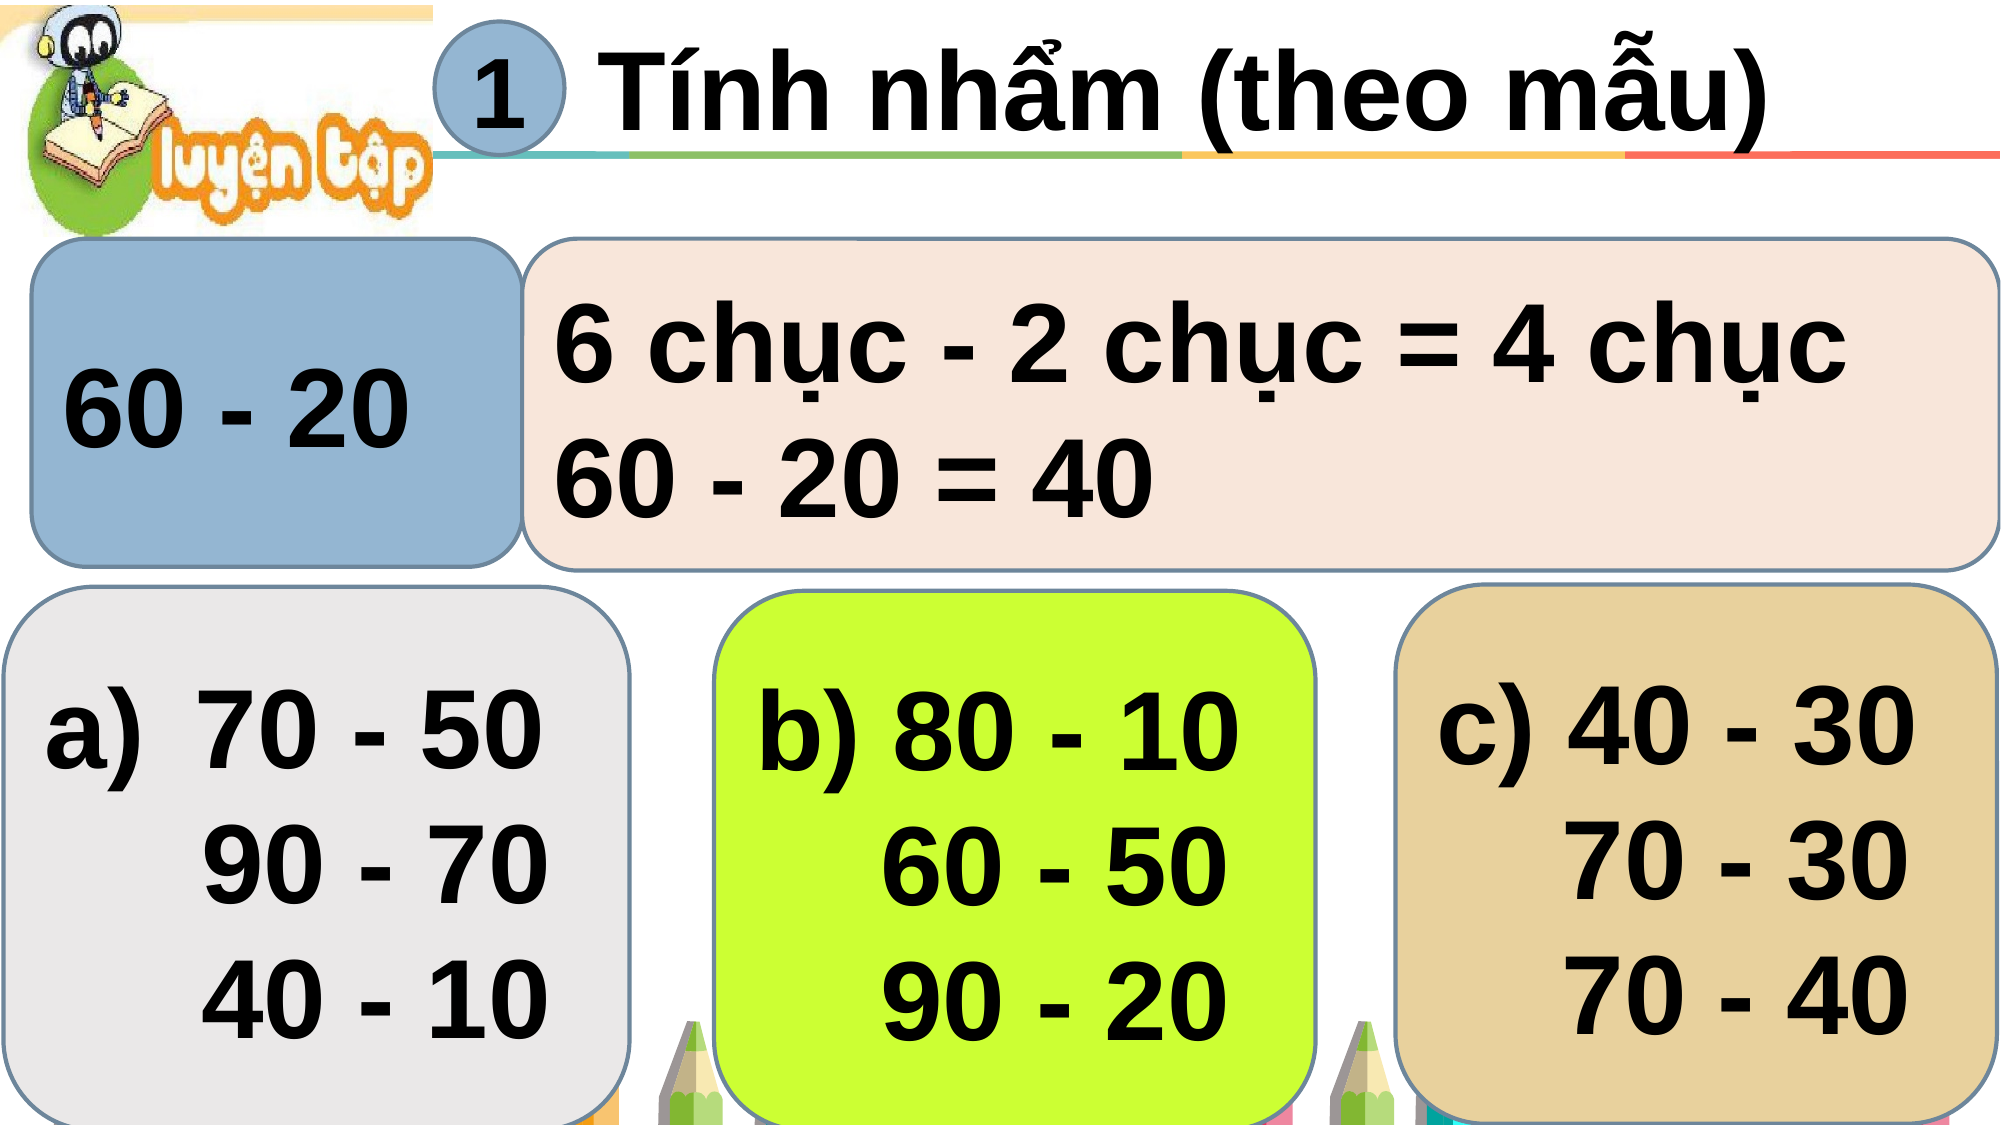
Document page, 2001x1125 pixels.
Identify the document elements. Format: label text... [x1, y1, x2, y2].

text_box [1319, 573, 1497, 657]
text_box c) 40 - 30 70 - 30 70 - 40 [1393, 582, 2000, 1125]
text_box 70 - 50 90 - 70 40 - 10 [1, 584, 632, 1125]
text_box 6 chục - 2 chục = 4 chục 60 - 20 = 40 [520, 236, 2001, 573]
text_box b) 80 - 10 60 - 50 90 - 20 [711, 588, 1318, 1125]
picture [0, 4, 433, 237]
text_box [437, 150, 2001, 159]
text_box 1 [437, 19, 567, 148]
text_box 60 - 20 [29, 236, 522, 569]
text_box Tính nhẩm (theo mẫu) [574, 19, 1813, 148]
